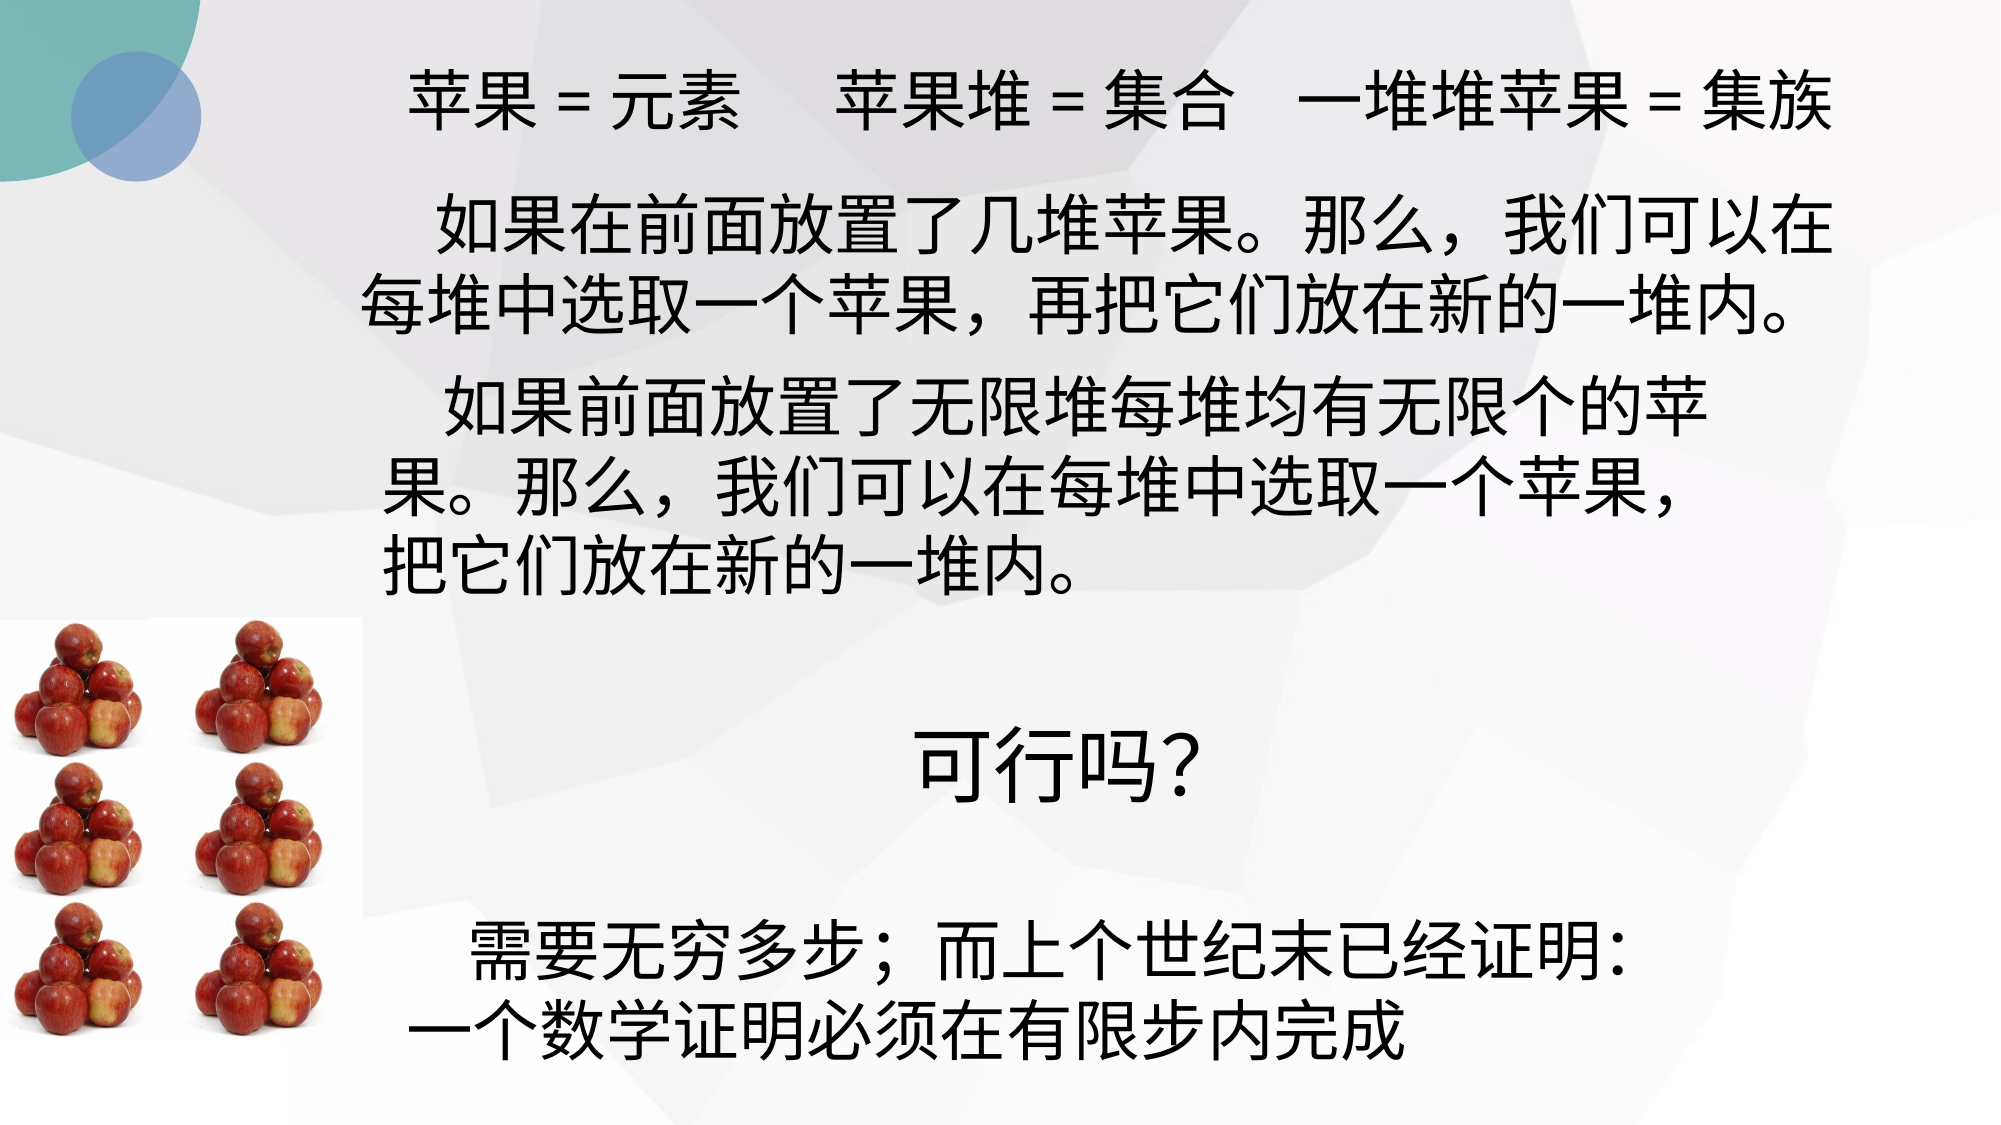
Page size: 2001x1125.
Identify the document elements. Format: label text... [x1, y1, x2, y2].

picture [0, 0, 2001, 1125]
text_box [70, 50, 203, 183]
text_box 需要无穷多步；而上个世纪末已经证明：一个数学证明必须在有限步内完成 [391, 901, 1667, 1076]
text_box 如果在前面放置了几堆苹果。那么，我们可以在每堆中选取一个苹果，再把它们放在新的一堆内。 [344, 175, 1918, 351]
text_box 可行吗？ [895, 706, 2000, 821]
text_box [0, 0, 202, 183]
text_box 苹果=元素 苹果堆=集合 一堆堆苹果=集族 [391, 51, 1871, 147]
text_box 如果前面放置了无限堆每堆均有无限个的苹果。那么，我们可以在每堆中选取一个苹果，把它们放在新的一堆内。 [366, 356, 1760, 612]
